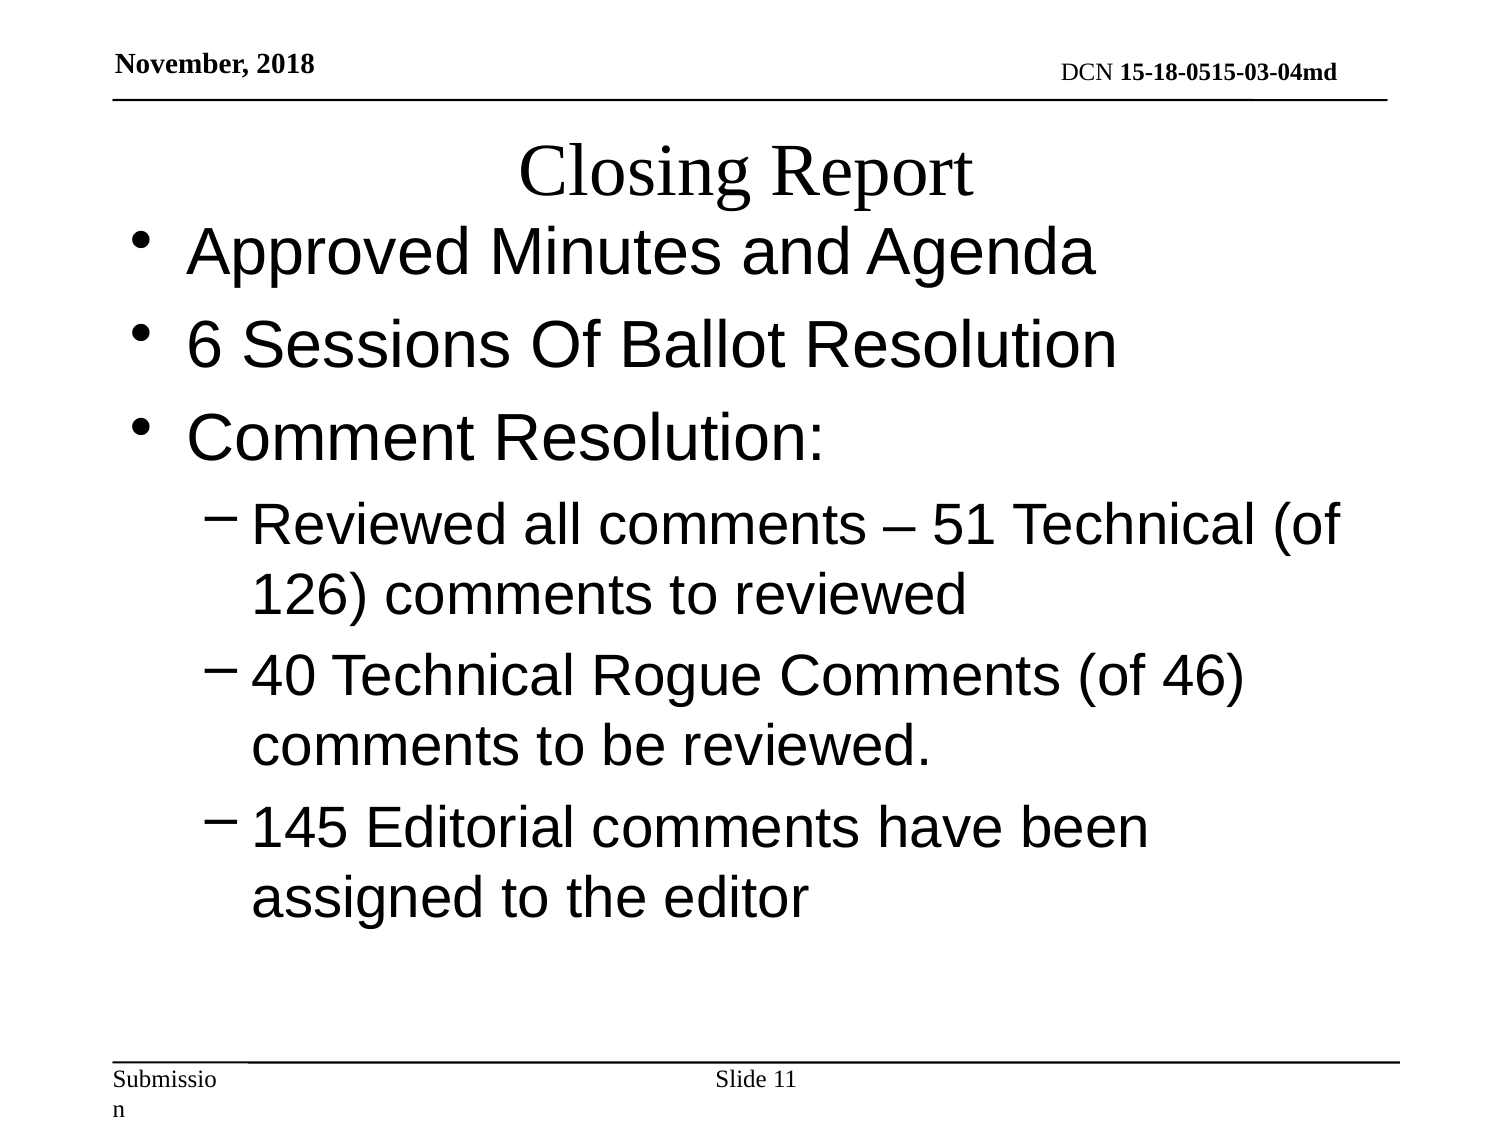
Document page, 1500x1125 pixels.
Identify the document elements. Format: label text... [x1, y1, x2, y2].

title Closing Report [118, 131, 1394, 200]
list Approved Minutes and Agenda 6 Sessions Of Ballot Resolution Comment Resolution: Reviewed all comments – 51 Technical (of 126) comments to reviewed 40 Technical Rogue Comments (of 46) comments to be reviewed. 145 Editorial comments have been assigned to the editor [114, 200, 1390, 949]
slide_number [114, 44, 378, 80]
slide_number Slide 11 [712, 1062, 800, 1093]
